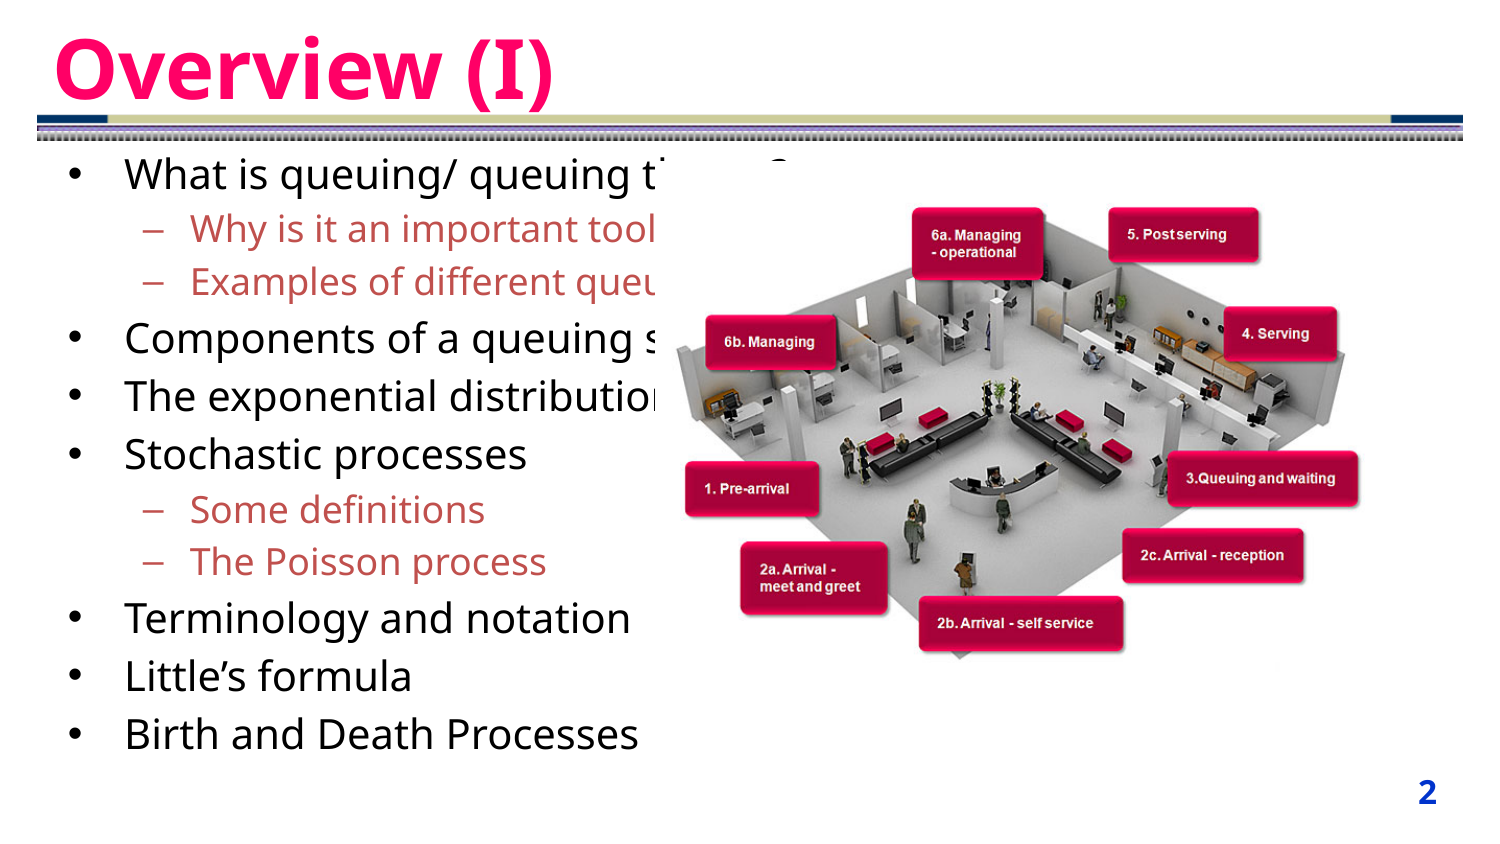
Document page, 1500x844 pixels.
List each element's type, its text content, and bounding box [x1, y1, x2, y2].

list What is queuing/ queuing theory? Why is it an important tool? Examples of different queuing systems Components of a queuing system The exponential distribution & queuing Stochastic processes Some definitions The Poisson process Terminology and notation Little’s formula Birth and Death Processes [53, 150, 1069, 824]
slide_number 2 [1403, 764, 1463, 821]
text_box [37, 110, 1463, 141]
picture [655, 161, 1365, 693]
title Overview (I) [37, 9, 1388, 110]
